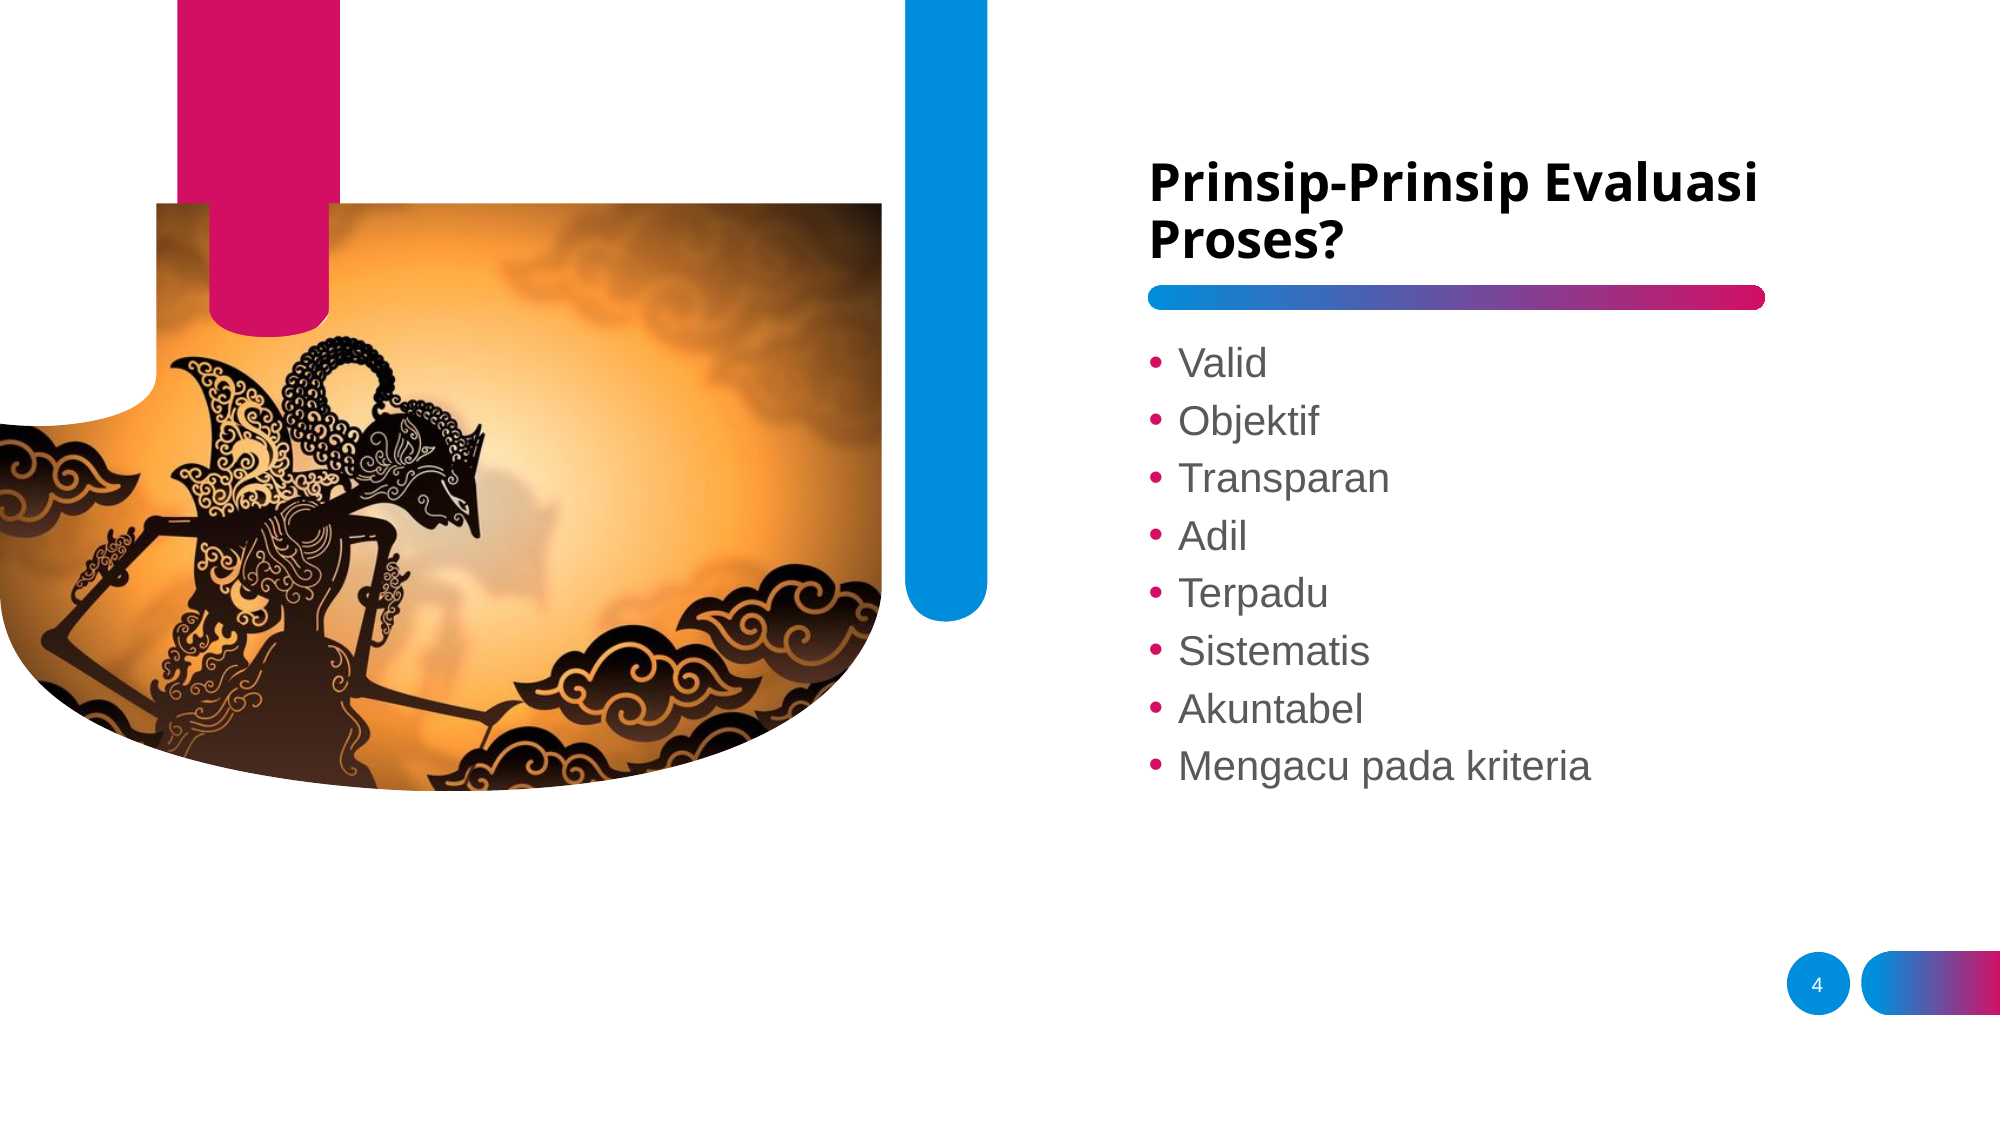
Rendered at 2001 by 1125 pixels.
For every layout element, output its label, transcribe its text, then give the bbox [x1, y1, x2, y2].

slide_number 4 [1772, 954, 1863, 1015]
title Prinsip-Prinsip Evaluasi Proses? [1133, 148, 1873, 278]
list Valid Objektif Transparan Adil Terpadu Sistematis Akuntabel Mengacu pada kriteria [1133, 334, 1880, 945]
picture [0, 203, 882, 791]
